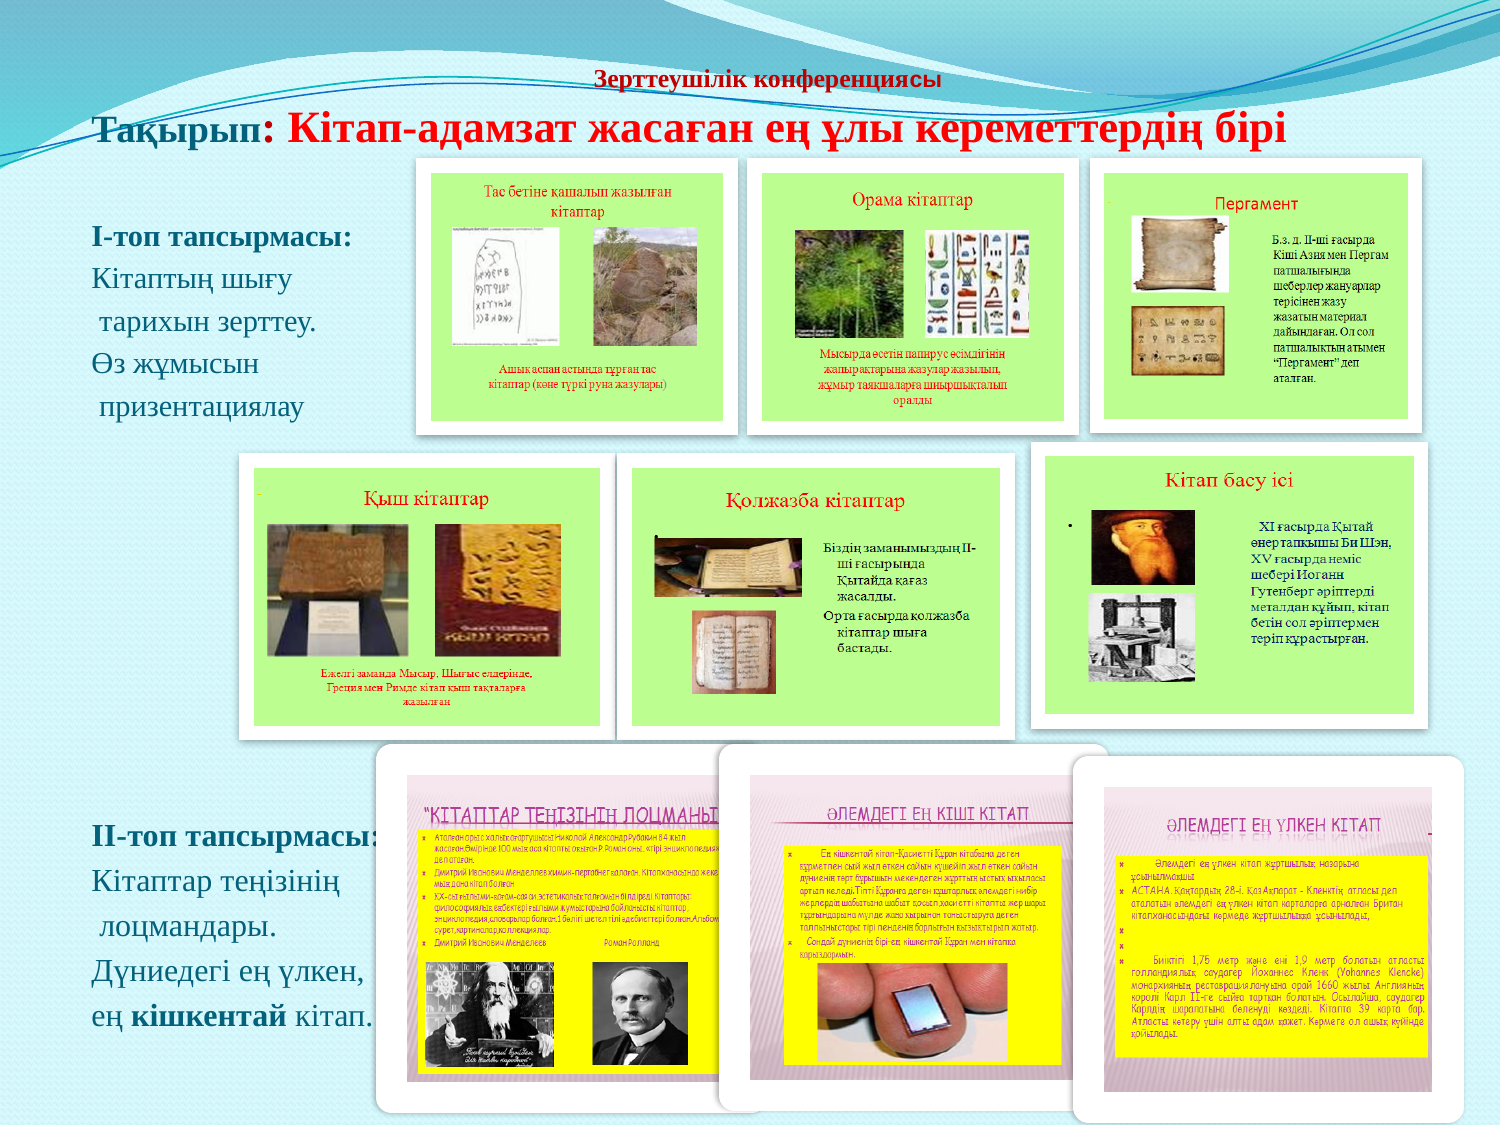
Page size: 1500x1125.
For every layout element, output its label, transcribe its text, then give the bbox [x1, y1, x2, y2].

picture [761, 172, 1065, 421]
picture [1045, 455, 1414, 715]
picture [749, 774, 1079, 1080]
picture [1104, 786, 1433, 1092]
list Тақырып: Кітап-адамзат жасаған ең ұлы кереметтердің бірі I-топ тапсырмасы: Кітаптың шығу тарихын зерттеу. Өз жұмысын призентациялау II-топ тапсырмасы: Кітаптар теңізінің лоцмандары. Дүниедегі ең үлкен, ең кішкентай кітап. [76, 90, 1471, 1046]
picture [1104, 172, 1408, 419]
picture [253, 467, 601, 726]
picture [430, 172, 724, 421]
title Зерттеушілік конференциясы [75, 46, 1425, 94]
picture [407, 774, 736, 1083]
picture [631, 467, 1001, 726]
